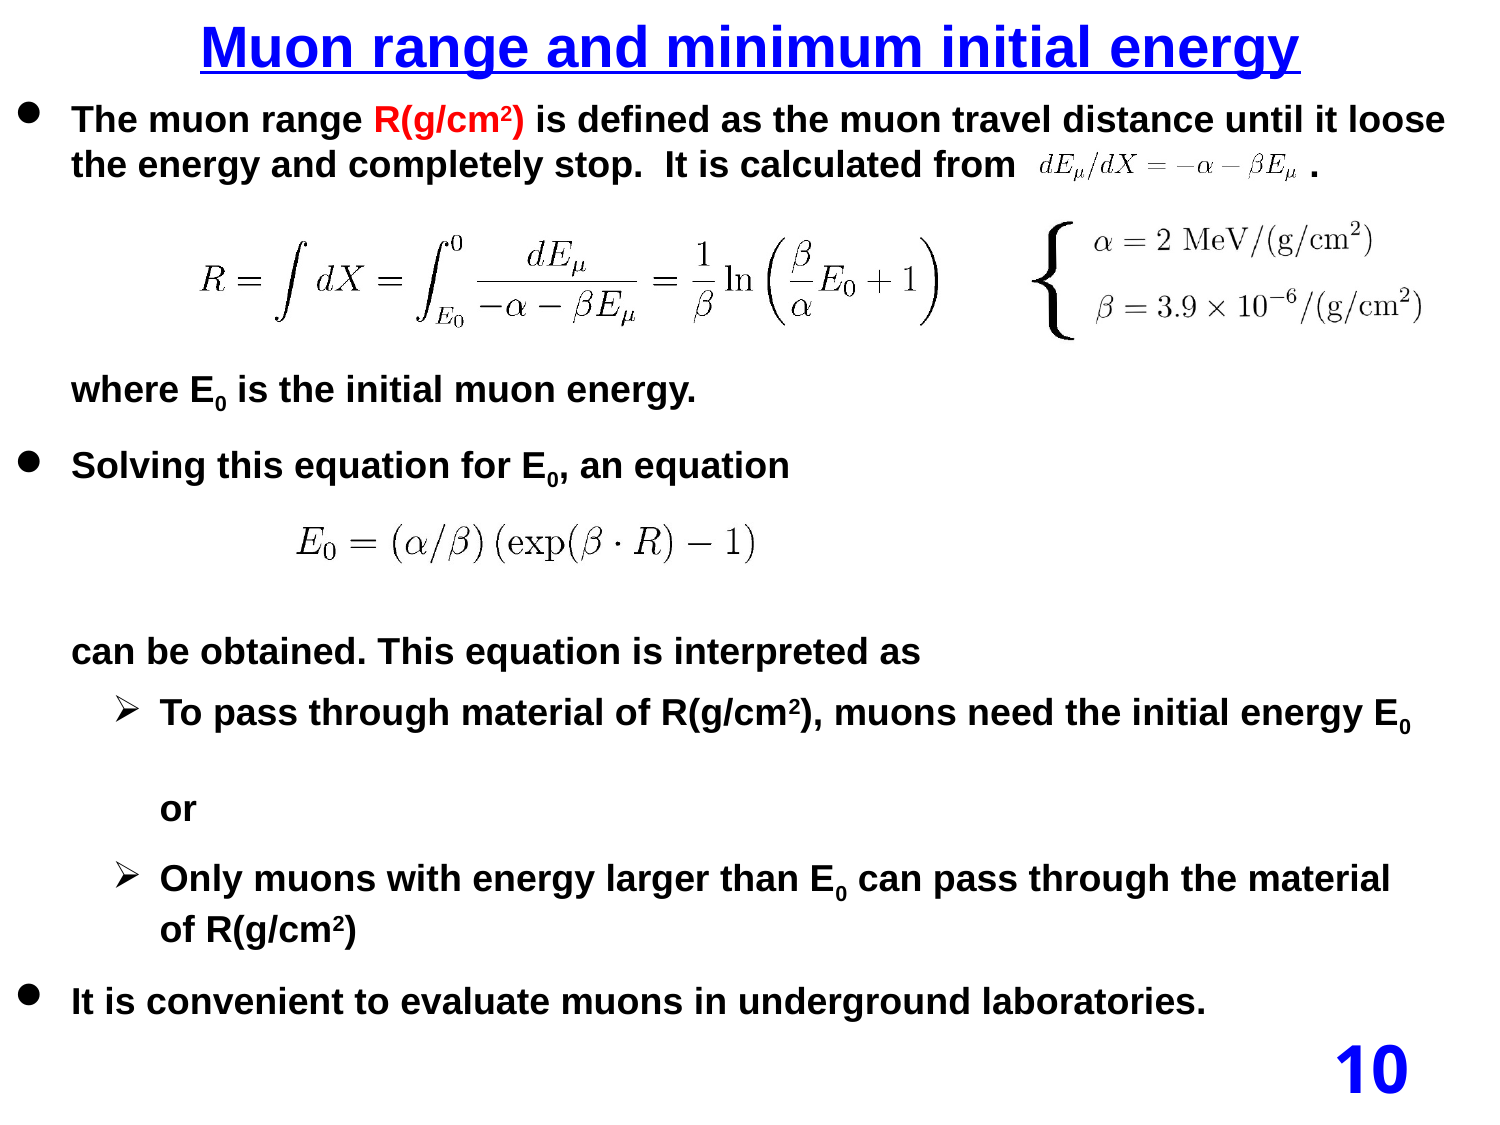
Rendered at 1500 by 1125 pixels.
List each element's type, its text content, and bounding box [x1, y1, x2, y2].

picture [284, 510, 773, 580]
text_box Muon range and minimum initial energy [43, 1, 1458, 87]
text_box To pass through material of R(g/cm2), muons need the initial energy E0 or Only muons with energy larger than E0 can pass through the material of R(g/cm2) [98, 680, 1482, 958]
text_box The muon range R(g/cm2) is defined as the muon travel distance until it loose the energy and completely stop. It is calculated from . where E0 is the initial muon energy. Solving this equation for E0, an equation can be obtained. This equation is interpreted as It is convenient to evaluate muons in underground laboratories. [0, 87, 1500, 1030]
text_box 10 [1074, 1042, 1425, 1103]
picture [1010, 208, 1431, 349]
picture [192, 213, 951, 343]
picture [1030, 131, 1307, 198]
